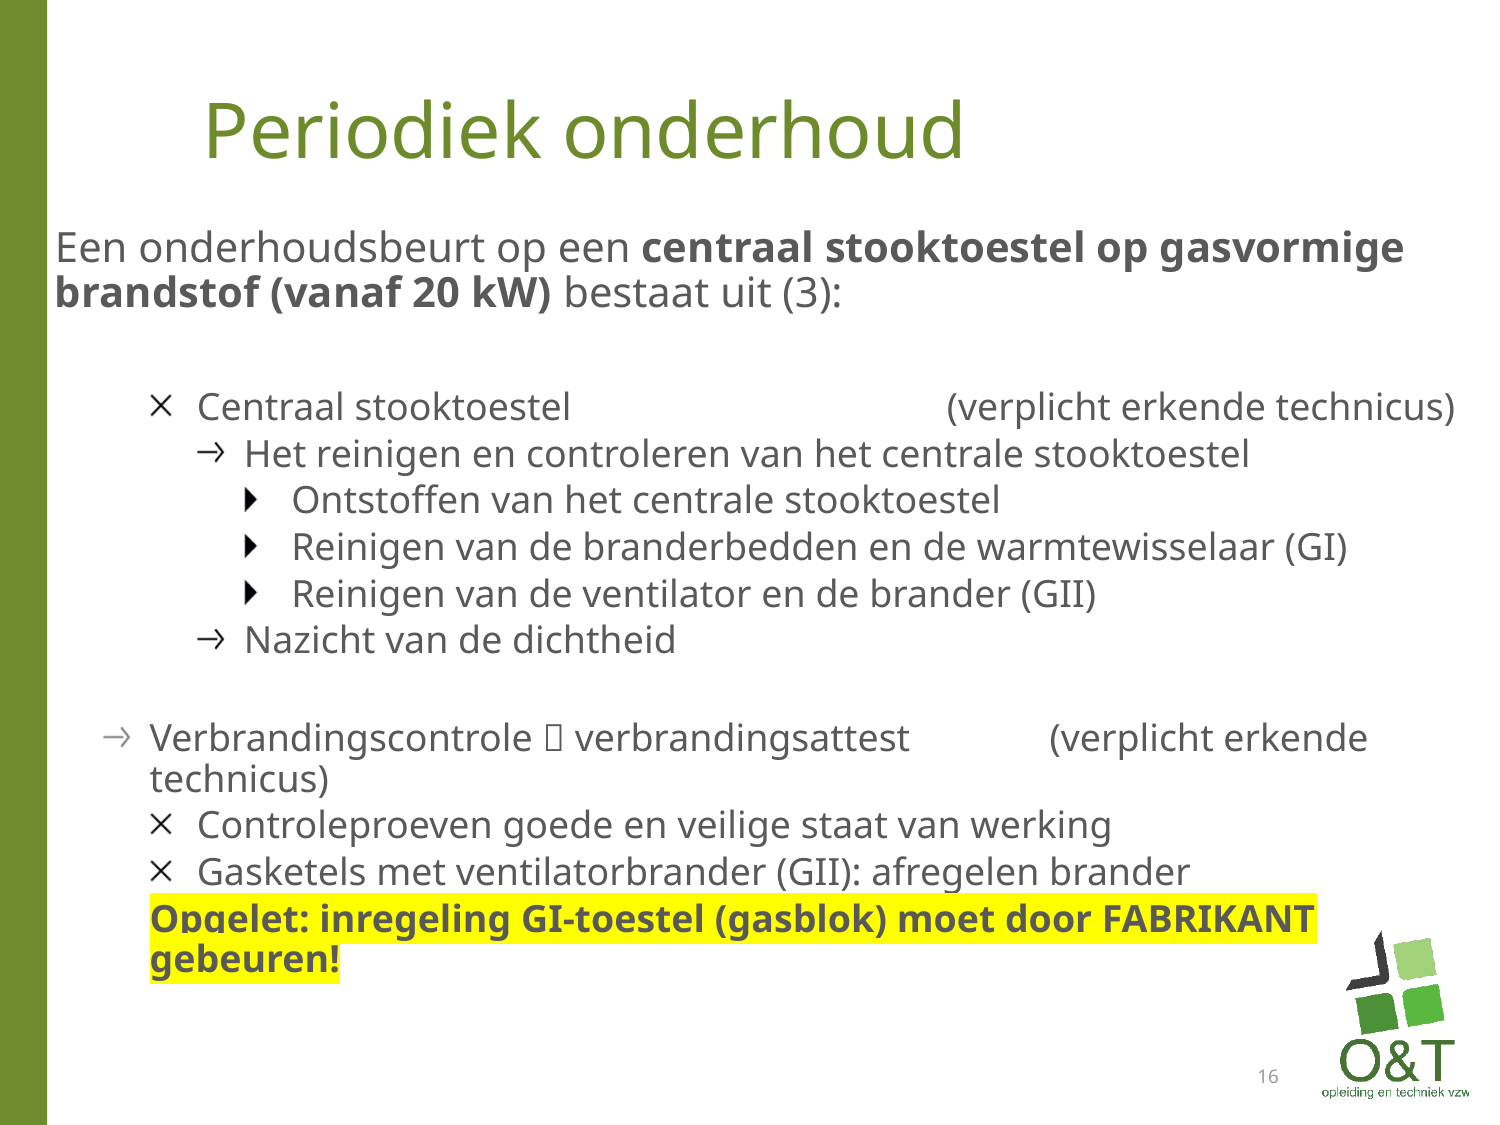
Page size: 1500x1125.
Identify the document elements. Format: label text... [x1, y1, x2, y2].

picture [244, 580, 278, 605]
picture [196, 629, 235, 650]
list Een onderhoudsbeurt op een centraal stooktoestel op gasvormige brandstof (vanaf 20 kW) bestaat uit (3): Centraal stooktoestel (verplicht erkende technicus) Het reinigen en controleren van het centrale stooktoestel Ontstoffen van het centrale stooktoestel Reinigen van de branderbedden en de warmtewisselaar (GI) Reinigen van de ventilator en de brander (GII) Nazicht van de dichtheid Verbrandingscontrole  verbrandingsattest (verplicht erkende technicus) Controleproeven goede en veilige staat van werking Gasketels met ventilatorbrander (GII): afregelen brander Opgelet: inregeling GI-toestel (gasblok) moet door FABRIKANT gebeuren! [55, 226, 1465, 899]
picture [1322, 930, 1470, 1099]
picture [102, 727, 141, 748]
picture [149, 813, 195, 836]
picture [244, 534, 278, 558]
picture [149, 394, 195, 418]
picture [244, 487, 278, 512]
picture [149, 860, 195, 883]
picture [196, 442, 235, 463]
slide_number 16 [942, 1047, 1294, 1108]
title Periodiek onderhoud [202, 94, 1420, 226]
